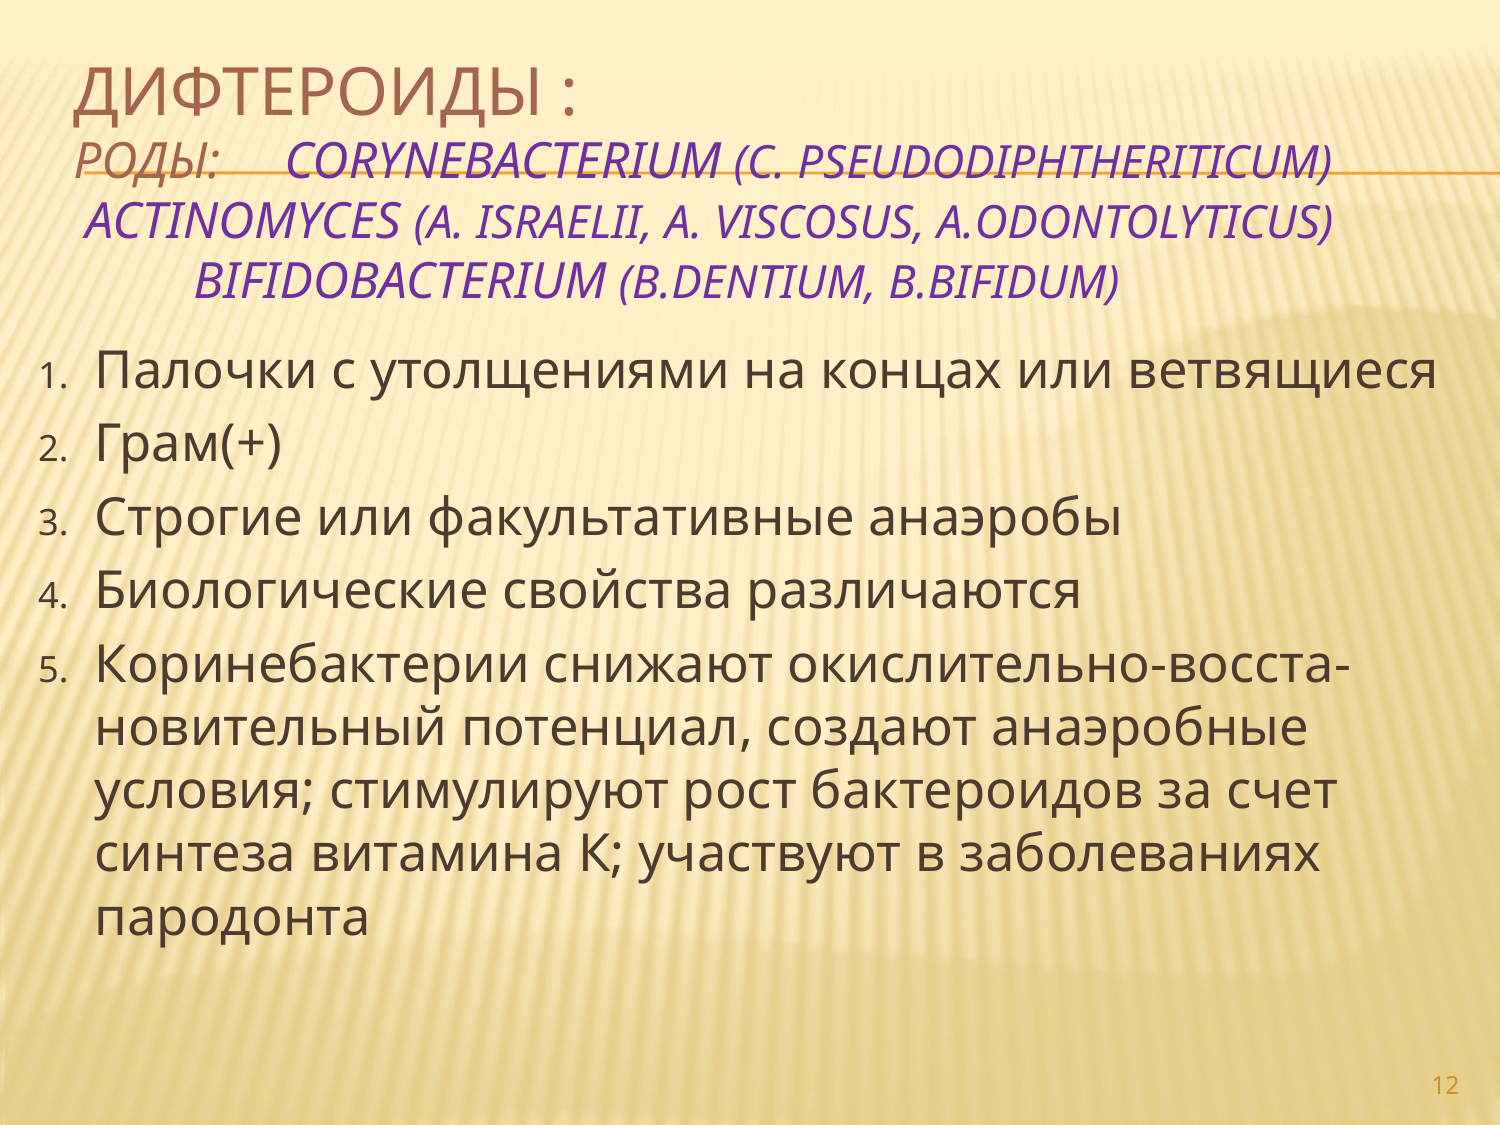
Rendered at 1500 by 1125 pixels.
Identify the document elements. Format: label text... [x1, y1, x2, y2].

list Палочки с утолщениями на концах или ветвящиеся Грам(+) Строгие или факультативные анаэробы Биологические свойства различаются Коринебактерии снижают окислительно-восста-новительный потенциал, создают анаэробные условия; стимулируют рост бактероидов за счет синтеза витамина К; участвуют в заболеваниях пародонта [23, 328, 1477, 997]
title Дифтероиды : роды: Corynebacterium (C. pseudodiphtheriticum) Actinomyces (A. israelii, A. viscosus, A.odontolyticus) Bifidobacterium (B.dentium, B.bifidum) [58, 35, 1414, 328]
slide_number 12 [1350, 1061, 1475, 1103]
